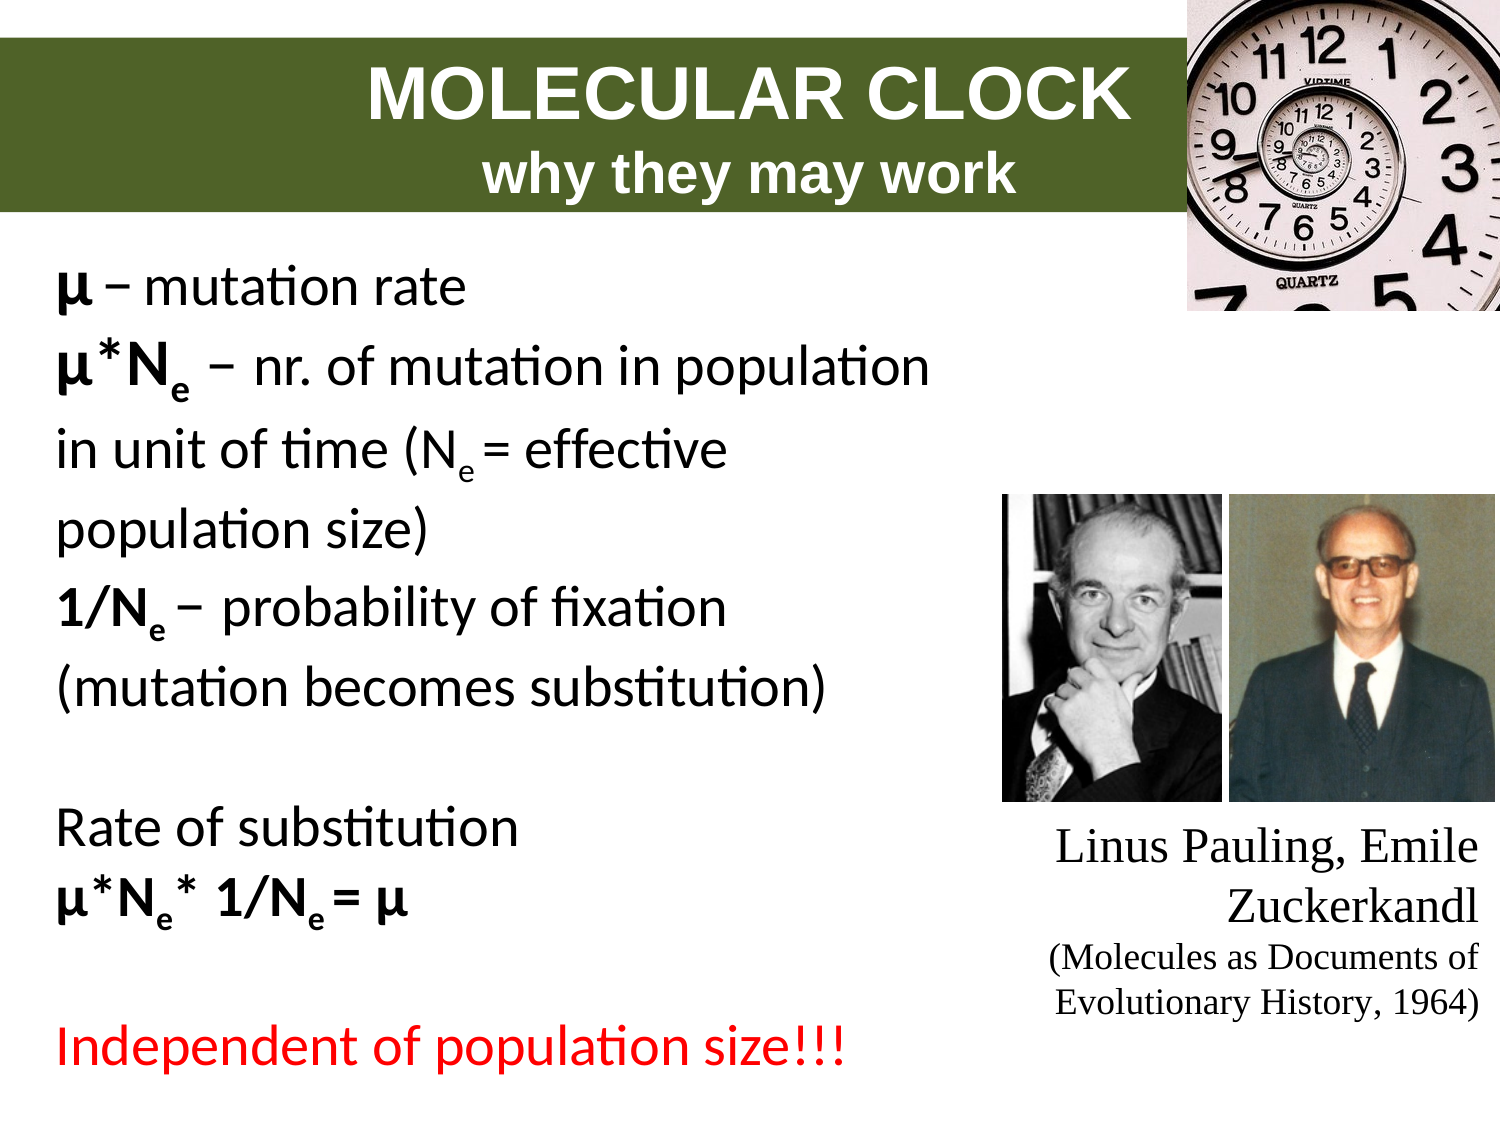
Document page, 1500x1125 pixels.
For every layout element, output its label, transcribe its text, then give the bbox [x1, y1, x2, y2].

picture [1186, 0, 1500, 311]
text_box Linus Pauling, Emile Zuckerkandl (Molecules as Documents of Evolutionary History, 1964) [1002, 808, 1495, 1030]
picture [1228, 494, 1495, 802]
text_box µ – mutation rate µ*Ne – nr. of mutation in population in unit of time (Ne = effective population size) 1/Ne – probability of fixation (mutation becomes substitution) Rate of substitution µ*Ne* 1/Ne = µ Independent of population size!!! [41, 231, 985, 1125]
text_box MOLECULAR CLOCK why they may work [0, 37, 1181, 213]
picture [1001, 494, 1222, 802]
